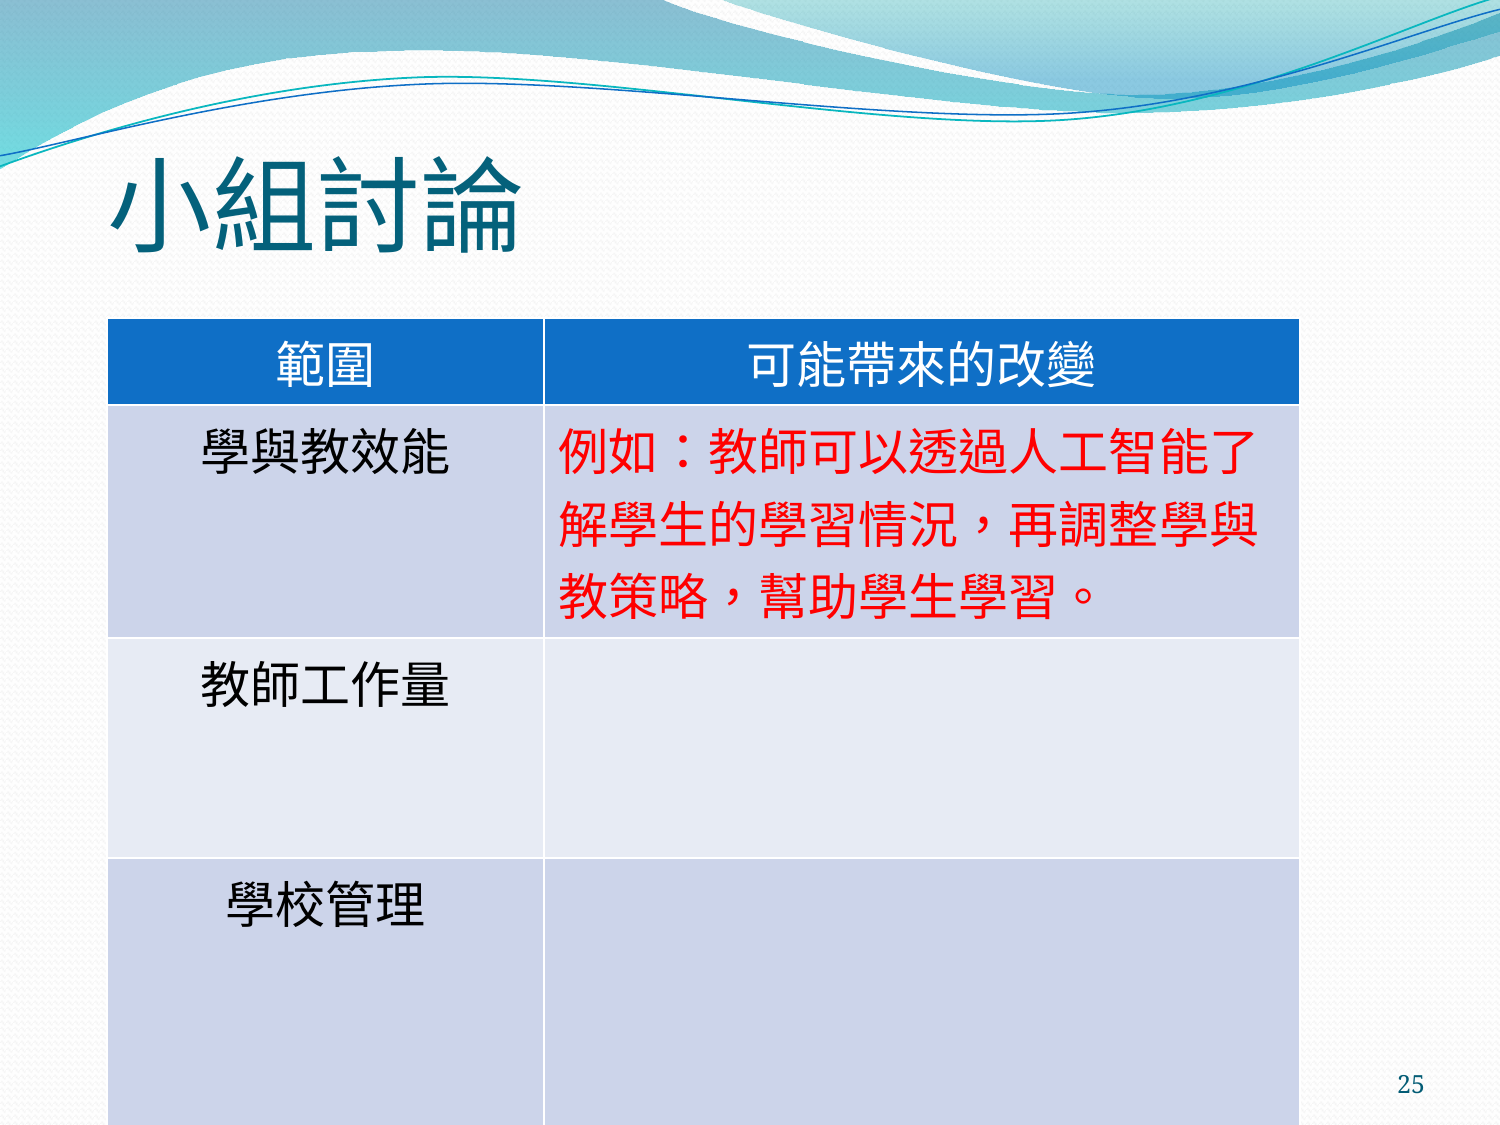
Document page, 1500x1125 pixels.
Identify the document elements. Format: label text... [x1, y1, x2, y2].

slide_number 25 [1301, 1042, 1425, 1103]
table_cell [545, 859, 1299, 1125]
table_cell 教師工作量 [108, 639, 543, 857]
table_cell [545, 639, 1299, 857]
table_cell 學與教效能 [108, 406, 543, 637]
table_header 範圍 [108, 319, 543, 404]
table_cell 學校管理 [108, 859, 543, 1125]
table_cell 例如：教師可以透過人工智能了解學生的學習情況，再調整學與教策略，幫助學生學習。 [545, 406, 1299, 637]
title 小組討論 [107, 78, 1471, 266]
table_header 可能帶來的改變 [545, 319, 1299, 404]
